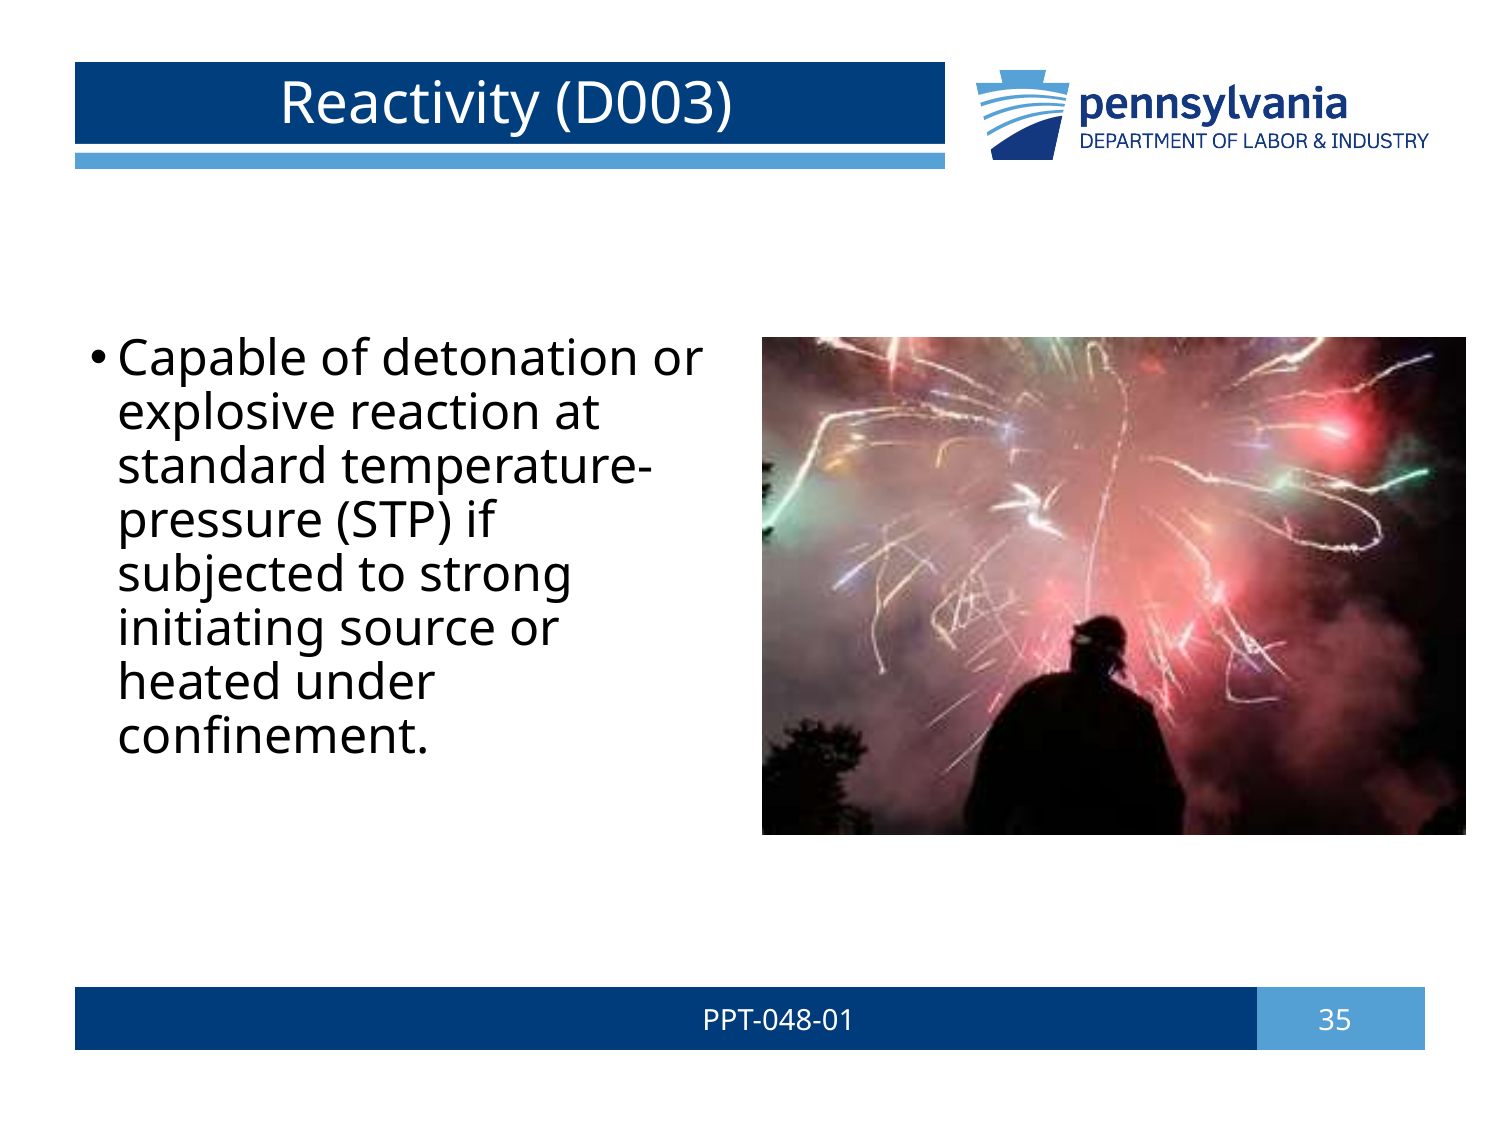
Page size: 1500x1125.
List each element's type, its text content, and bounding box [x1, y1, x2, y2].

text_box Capable of detonation or explosive reaction at standard temperature-pressure (STP) if subjected to strong initiating source or heated under confinement. [74, 324, 738, 813]
picture [74, 987, 1426, 1051]
picture [762, 337, 1466, 835]
picture [74, 62, 1430, 170]
